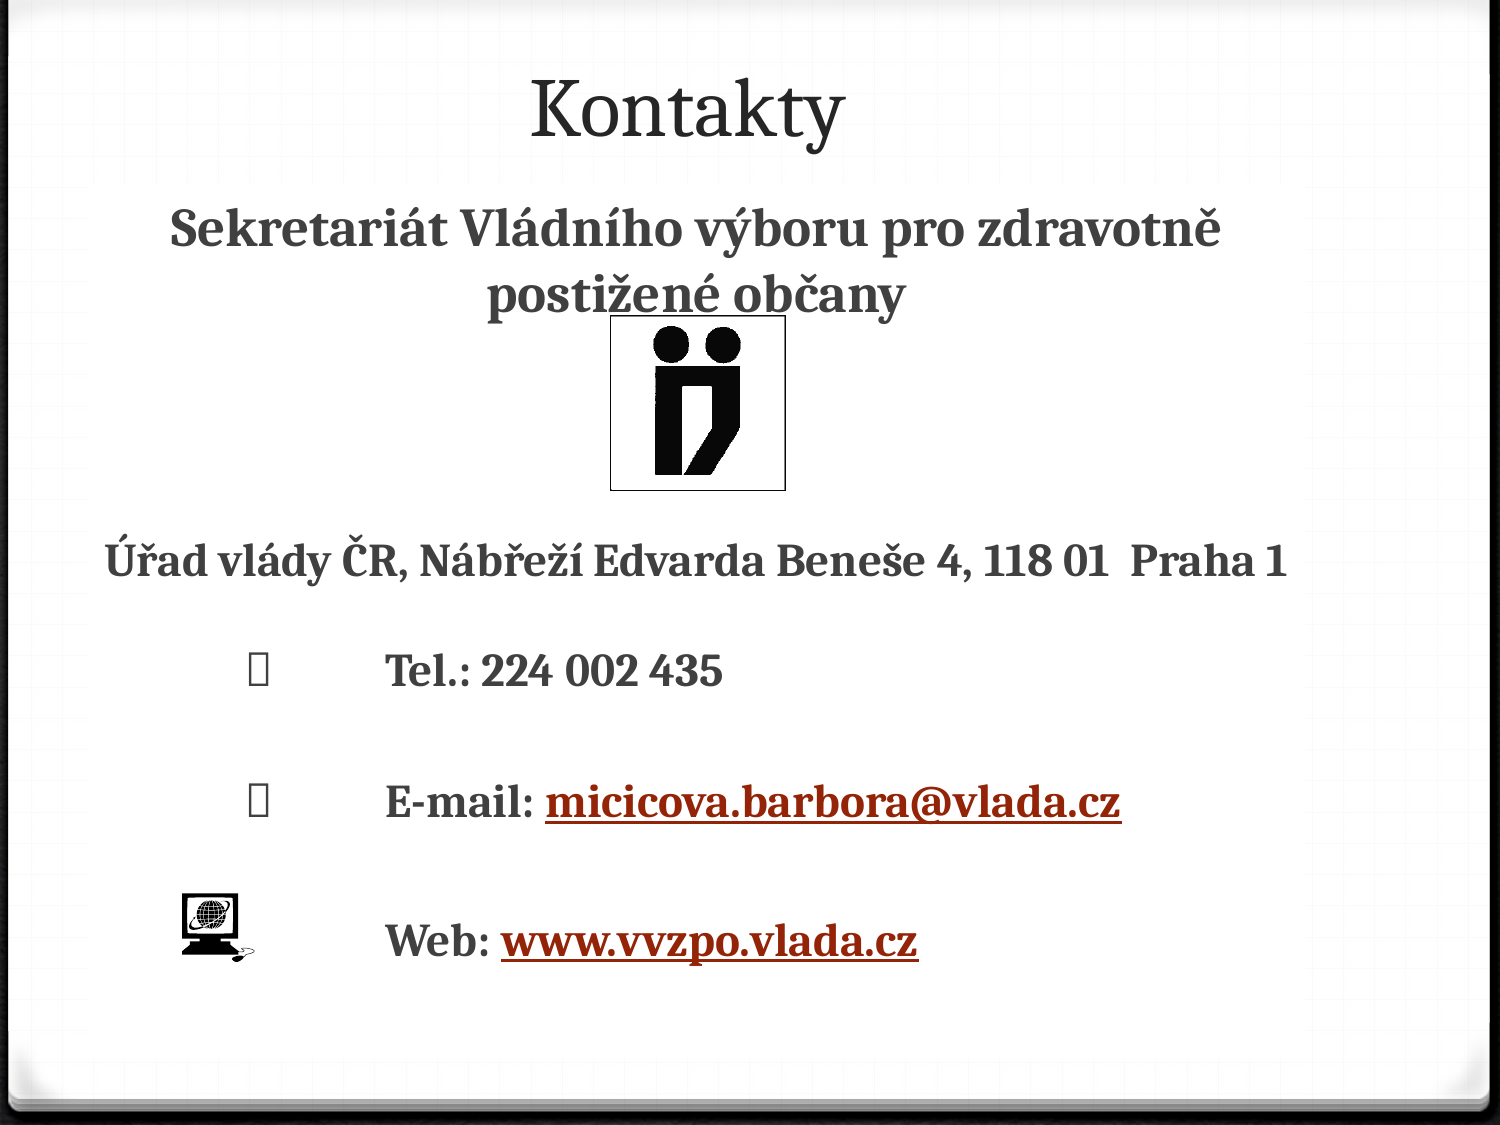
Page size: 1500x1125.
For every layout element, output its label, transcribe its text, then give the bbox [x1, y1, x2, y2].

picture [0, 0, 1500, 1125]
list Sekretariát Vládního výboru pro zdravotně postižené občany Úřad vlády ČR, Nábřeží Edvarda Beneše 4, 118 01 Praha 1  Tel.: 224 002 435  E-mail: micicova.barbora@vlada.cz Web: www.vvzpo.vlada.cz [88, 184, 1306, 1059]
title Kontakty [75, 45, 1300, 161]
